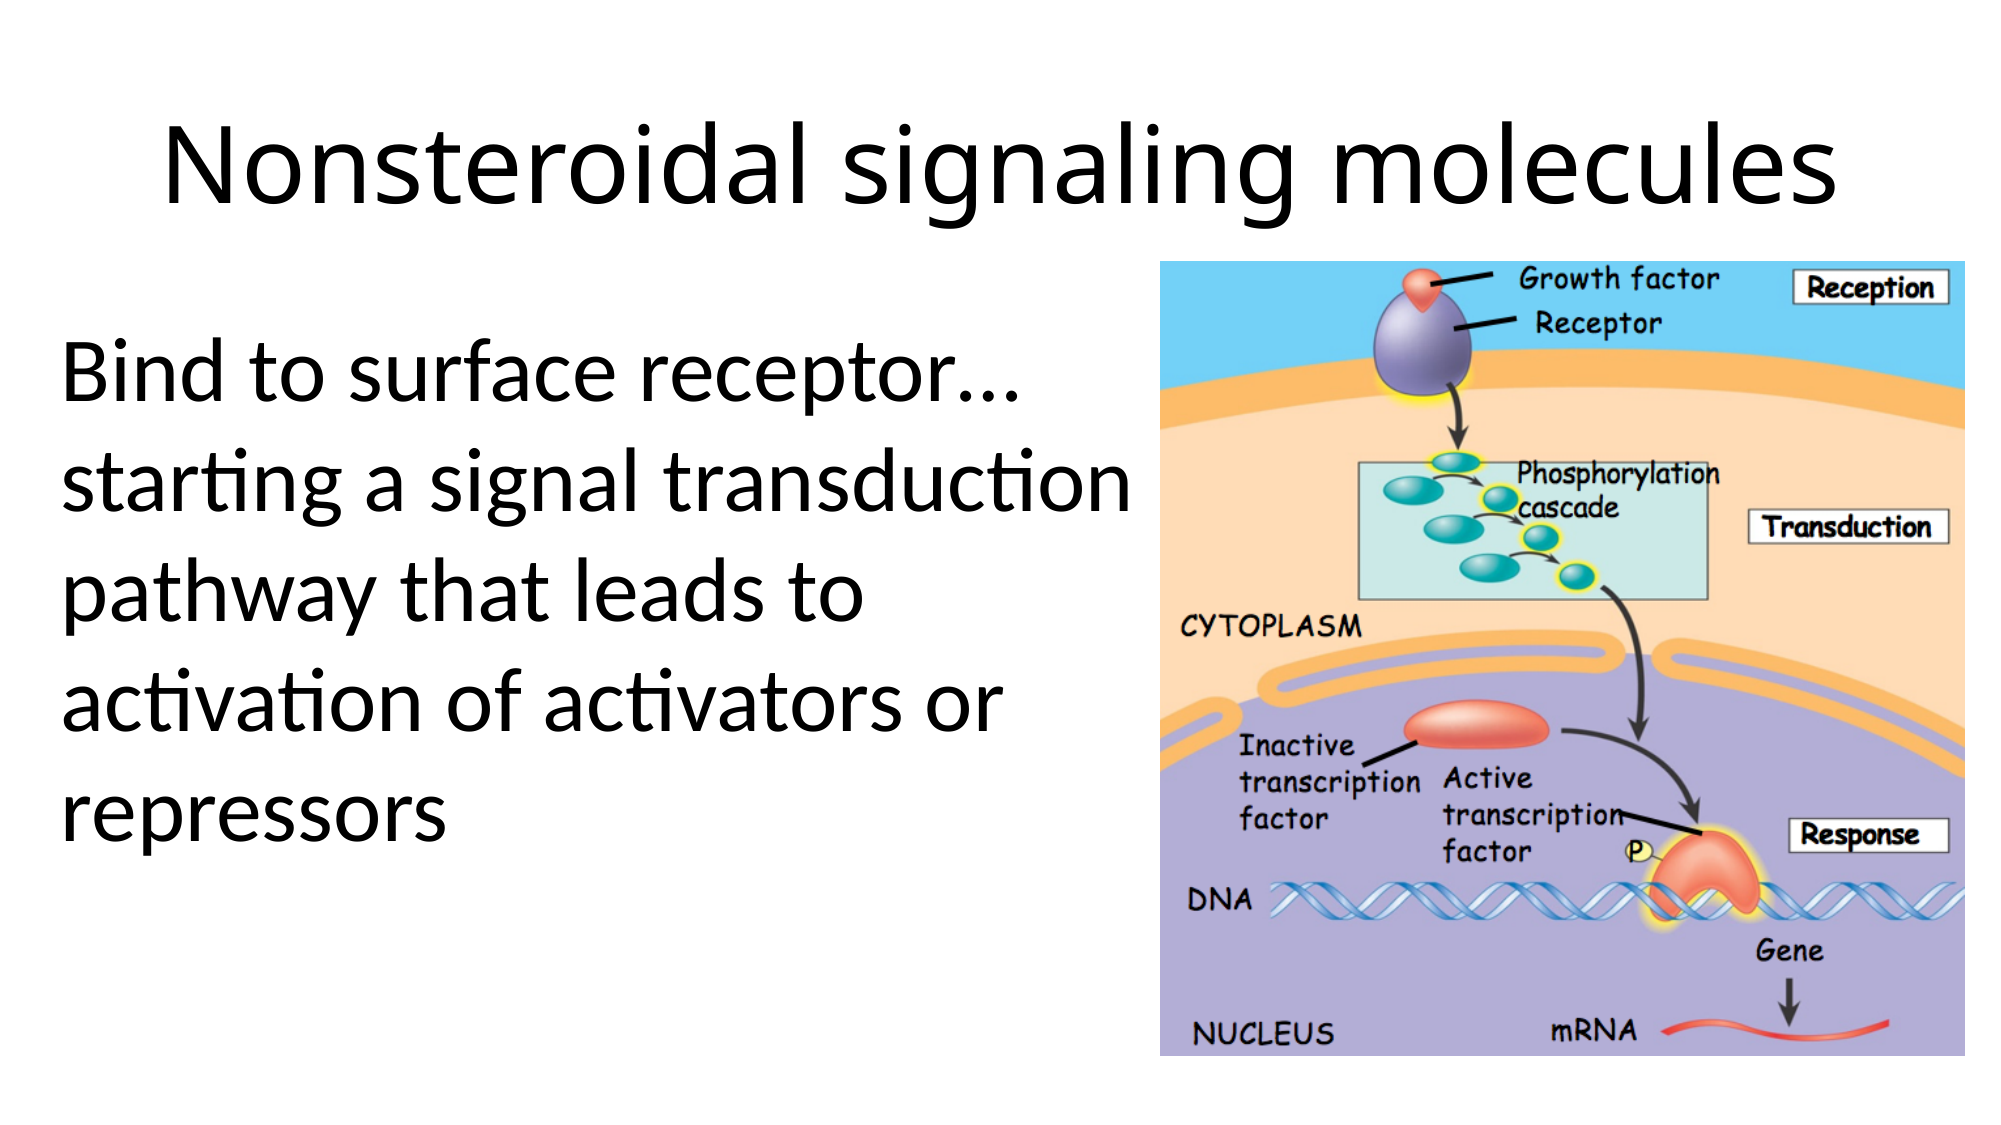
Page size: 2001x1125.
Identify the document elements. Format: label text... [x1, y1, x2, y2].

title Nonsteroidal signaling molecules [137, 59, 1863, 278]
list Bind to surface receptor… starting a signal transduction pathway that leads to activation of activators or repressors [45, 301, 1160, 1016]
picture [1160, 261, 1965, 1056]
